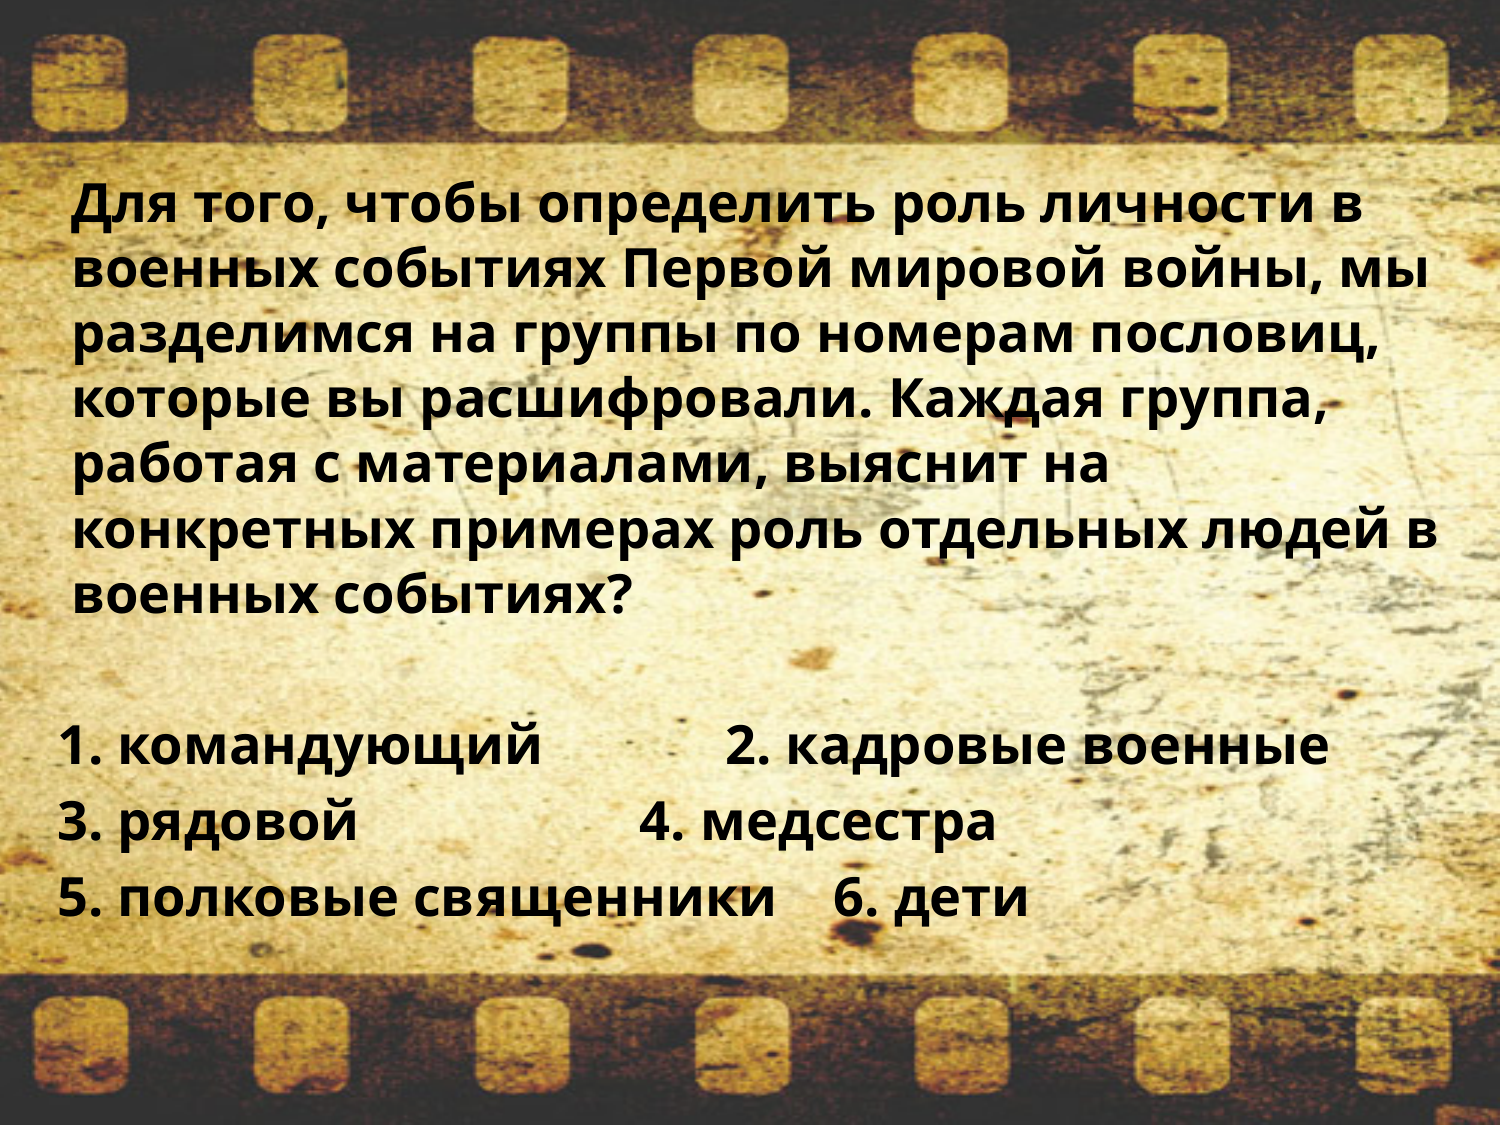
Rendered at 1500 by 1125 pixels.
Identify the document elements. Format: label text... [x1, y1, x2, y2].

list Для того, чтобы определить роль личности в военных событиях Первой мировой войны, мы разделимся на группы по номерам пословиц, которые вы расшифровали. Каждая группа, работая с материалами, выяснит на конкретных примерах роль отдельных людей в военных событиях? 1. командующий 2. кадровые военные 3. рядовой 4. медсестра 5. полковые священники 6. дети [0, 160, 1471, 1125]
